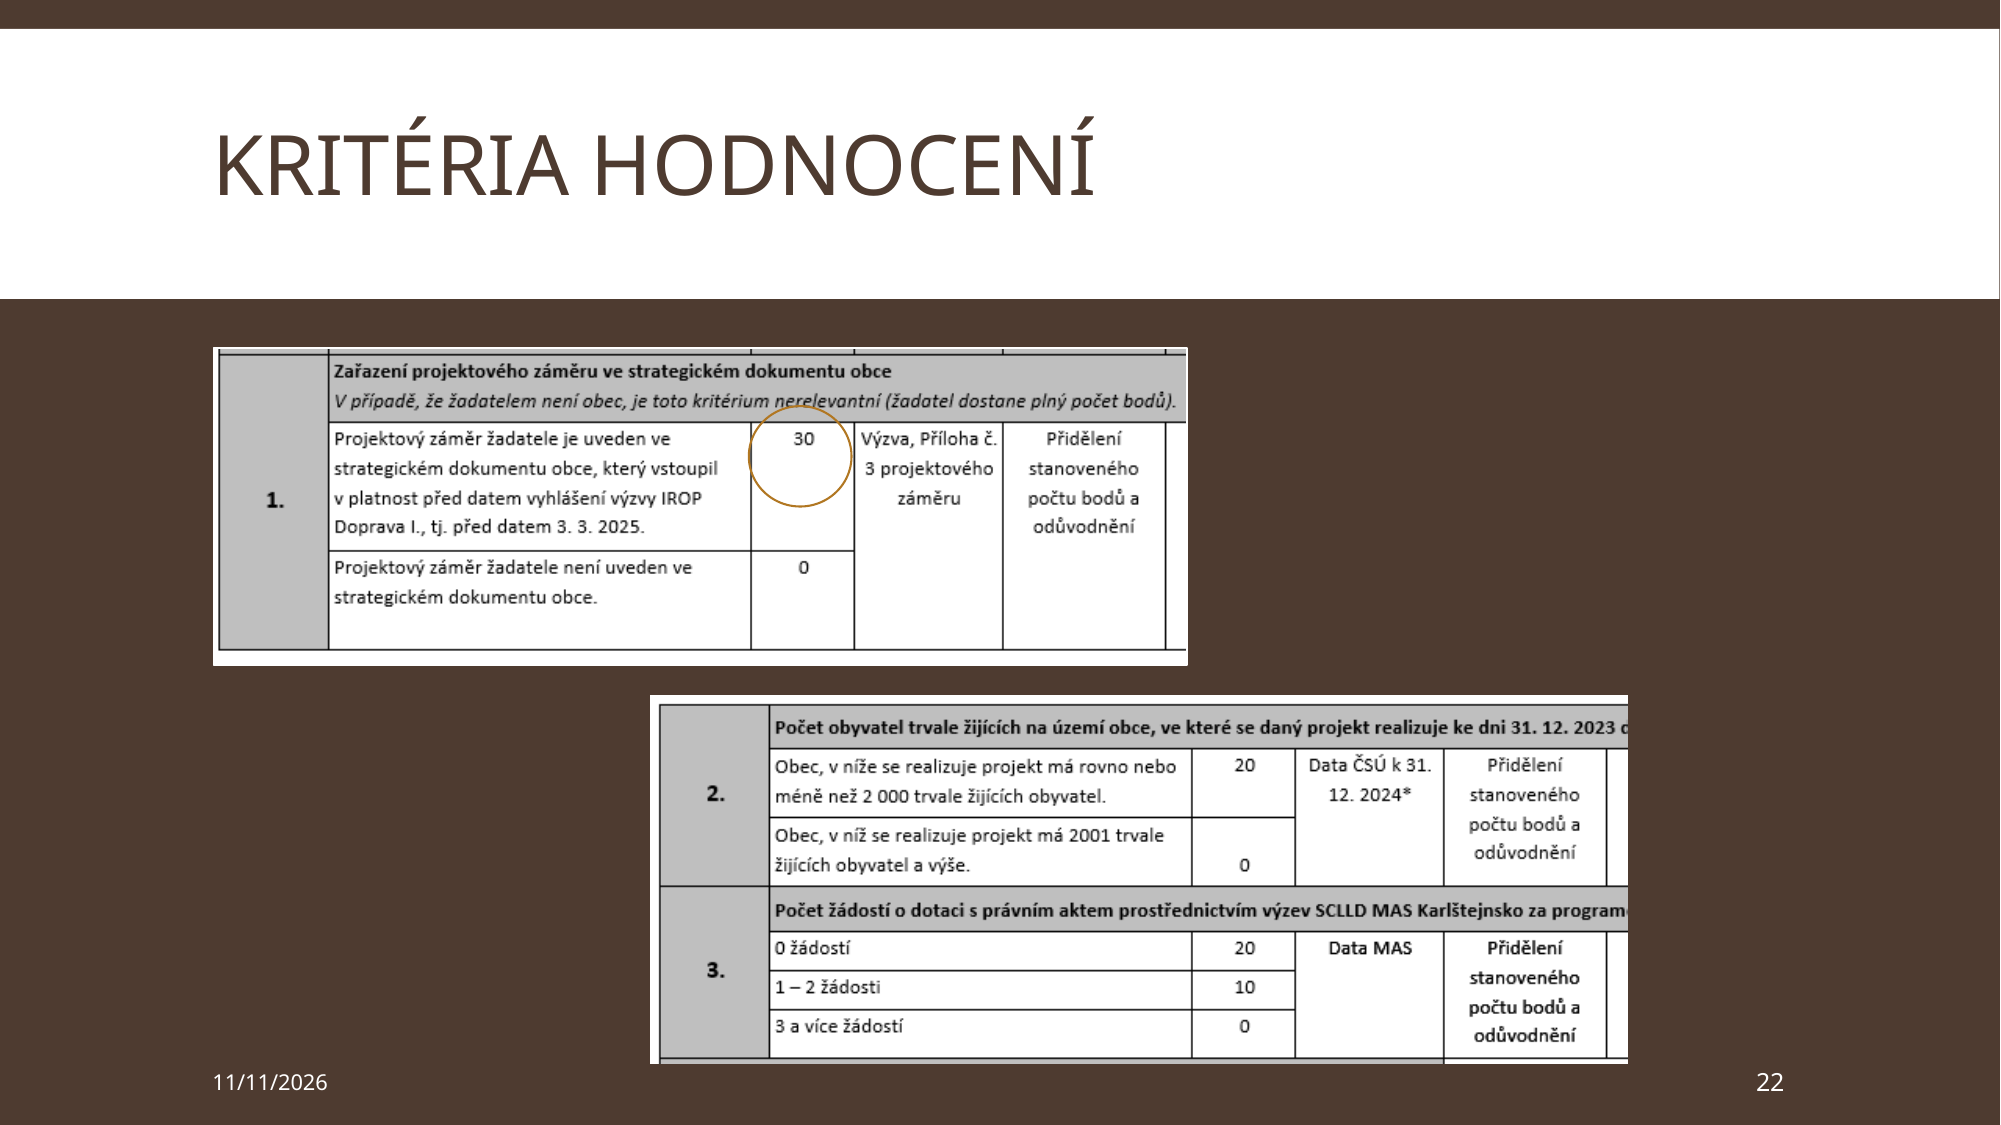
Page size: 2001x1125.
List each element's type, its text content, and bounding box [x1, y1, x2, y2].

title Kritéria hodnocení [197, 46, 1803, 295]
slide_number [197, 1053, 690, 1114]
picture [650, 694, 1628, 1065]
slide_number 22 [1748, 1053, 1904, 1114]
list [213, 348, 1187, 665]
